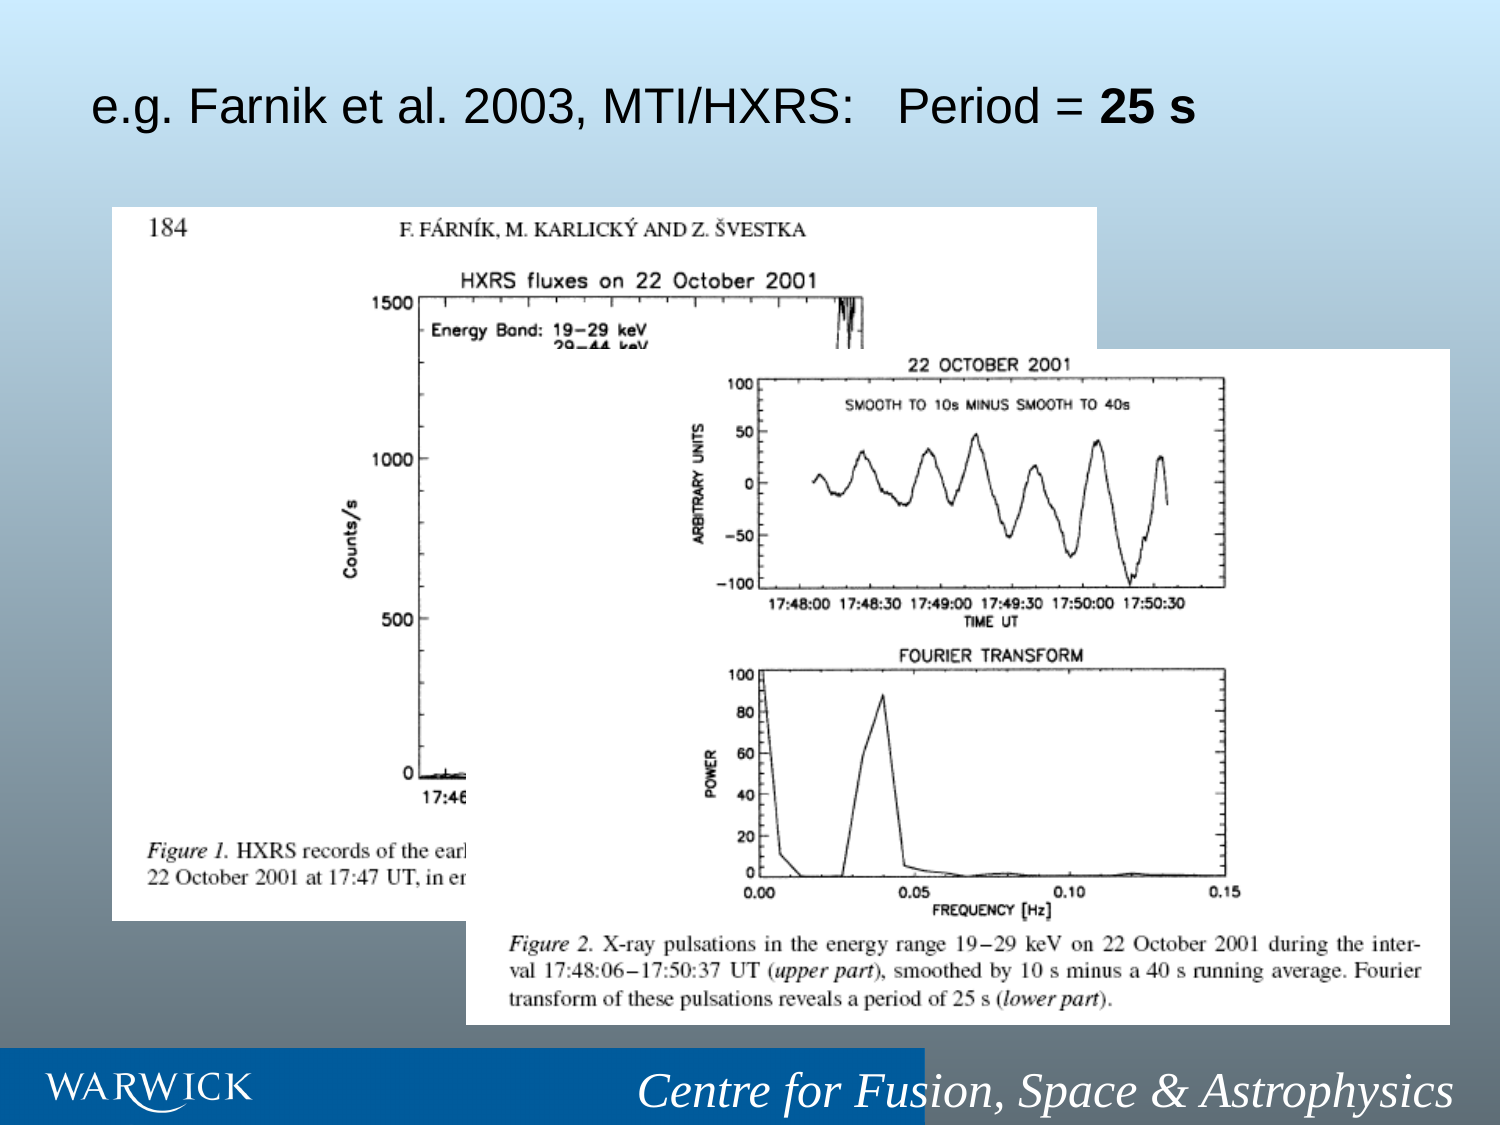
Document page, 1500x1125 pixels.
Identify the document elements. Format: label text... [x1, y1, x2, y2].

picture [111, 207, 1450, 1026]
picture [0, 1048, 925, 1125]
text_box e.g. Farnik et al. 2003, MTI/HXRS: Period = 25 s [76, 66, 1329, 142]
picture [916, 1085, 925, 1097]
